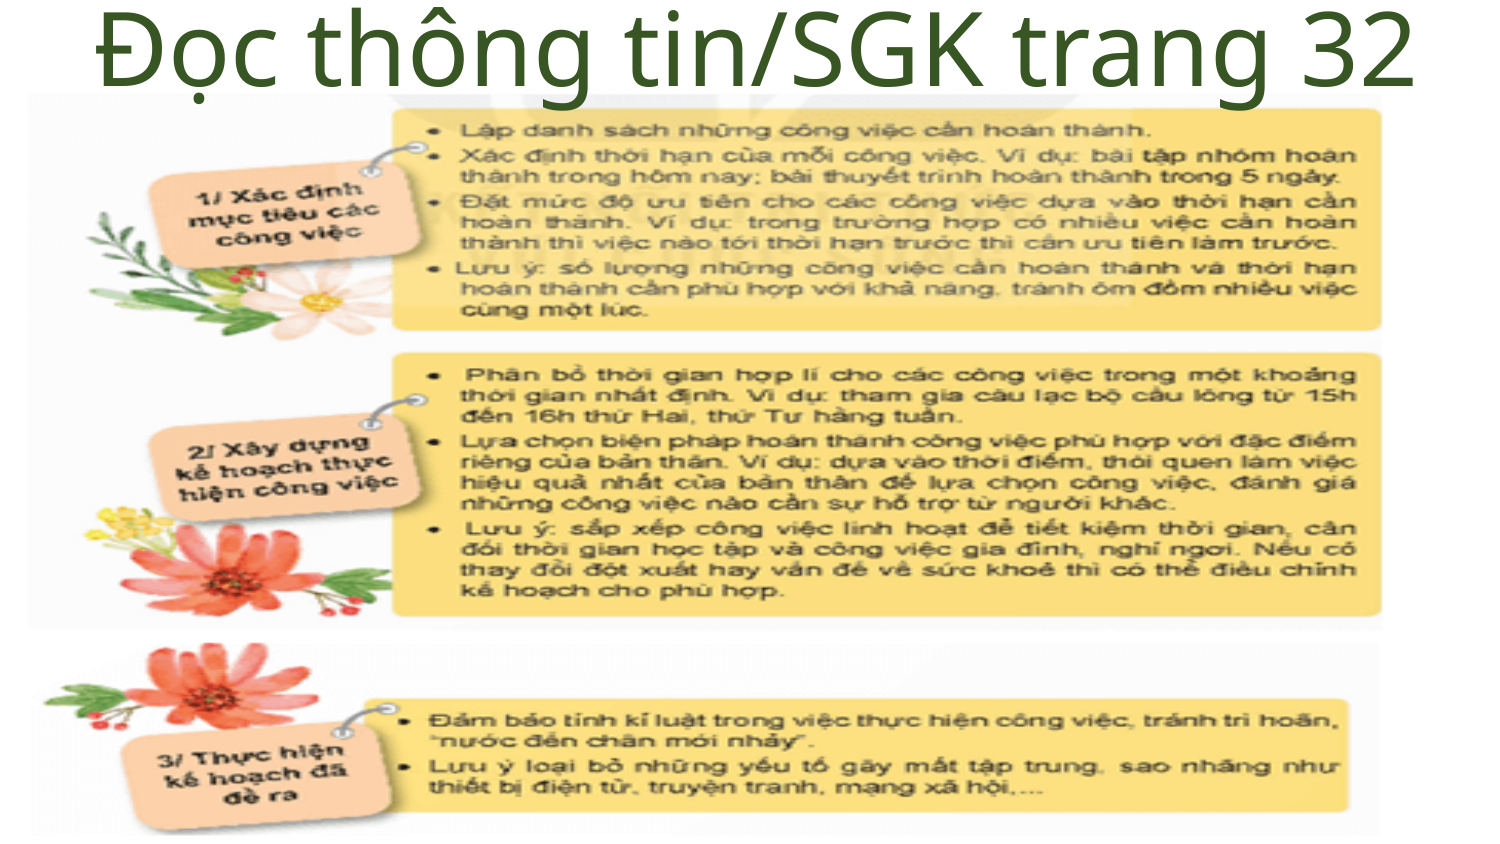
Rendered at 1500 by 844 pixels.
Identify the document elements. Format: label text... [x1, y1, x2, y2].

text_box Đọc thông tin/SGK trang 32 [26, 0, 1486, 71]
picture [26, 71, 1500, 844]
